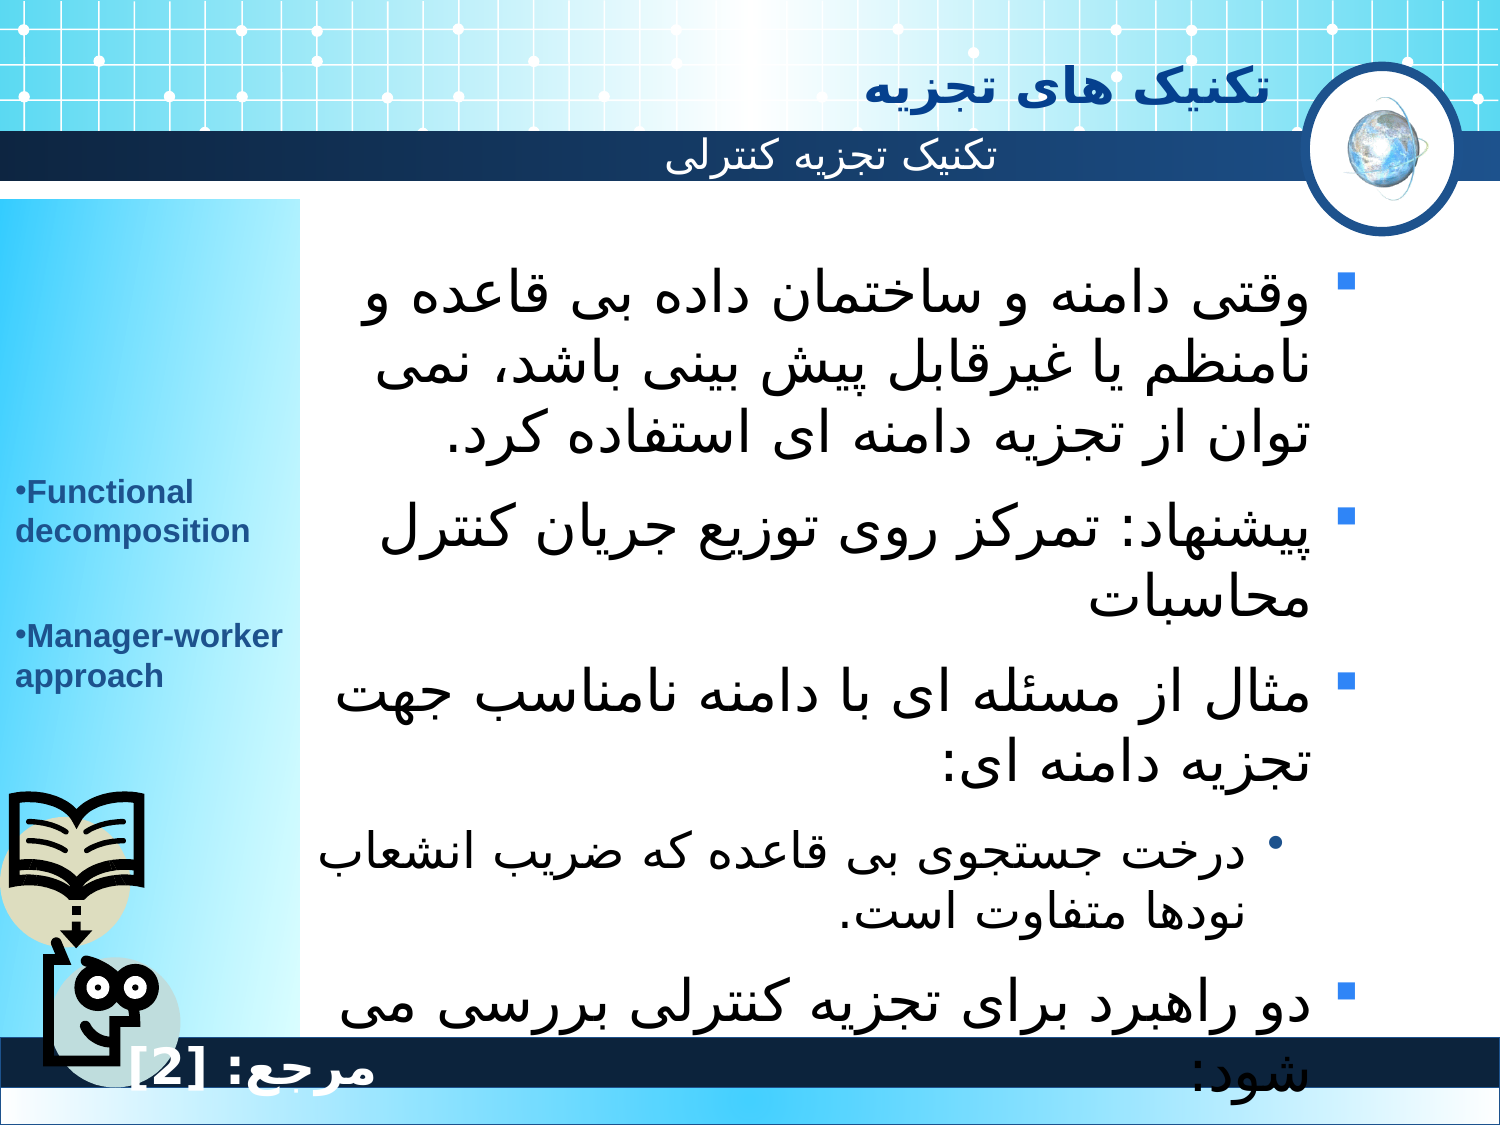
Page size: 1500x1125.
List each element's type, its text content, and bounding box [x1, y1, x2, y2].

picture [1316, 72, 1448, 119]
title تکنیک های تجزیه [74, 37, 1288, 131]
list تکنیک تجزیه کنترلی وقتی دامنه و ساختمان داده بی قاعده و نامنظم یا غیرقابل پیش بینی باشد، نمی توان از تجزیه دامنه ای استفاده کرد. پیشنهاد: تمرکز روی توزیع جریان کنترل محاسبات مثال از مسئله ای با دامنه نامناسب جهت تجزیه دامنه ای: درخت جستجوی بی قاعده که ضریب انشعاب نودها متفاوت است. دو راهبرد برای تجزیه کنترلی بررسی می شود: تجزیه تابعی راهکار مدیر-کارگر (بازگشتی) [287, 119, 1451, 198]
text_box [0, 199, 1500, 1125]
picture [0, 791, 181, 1088]
